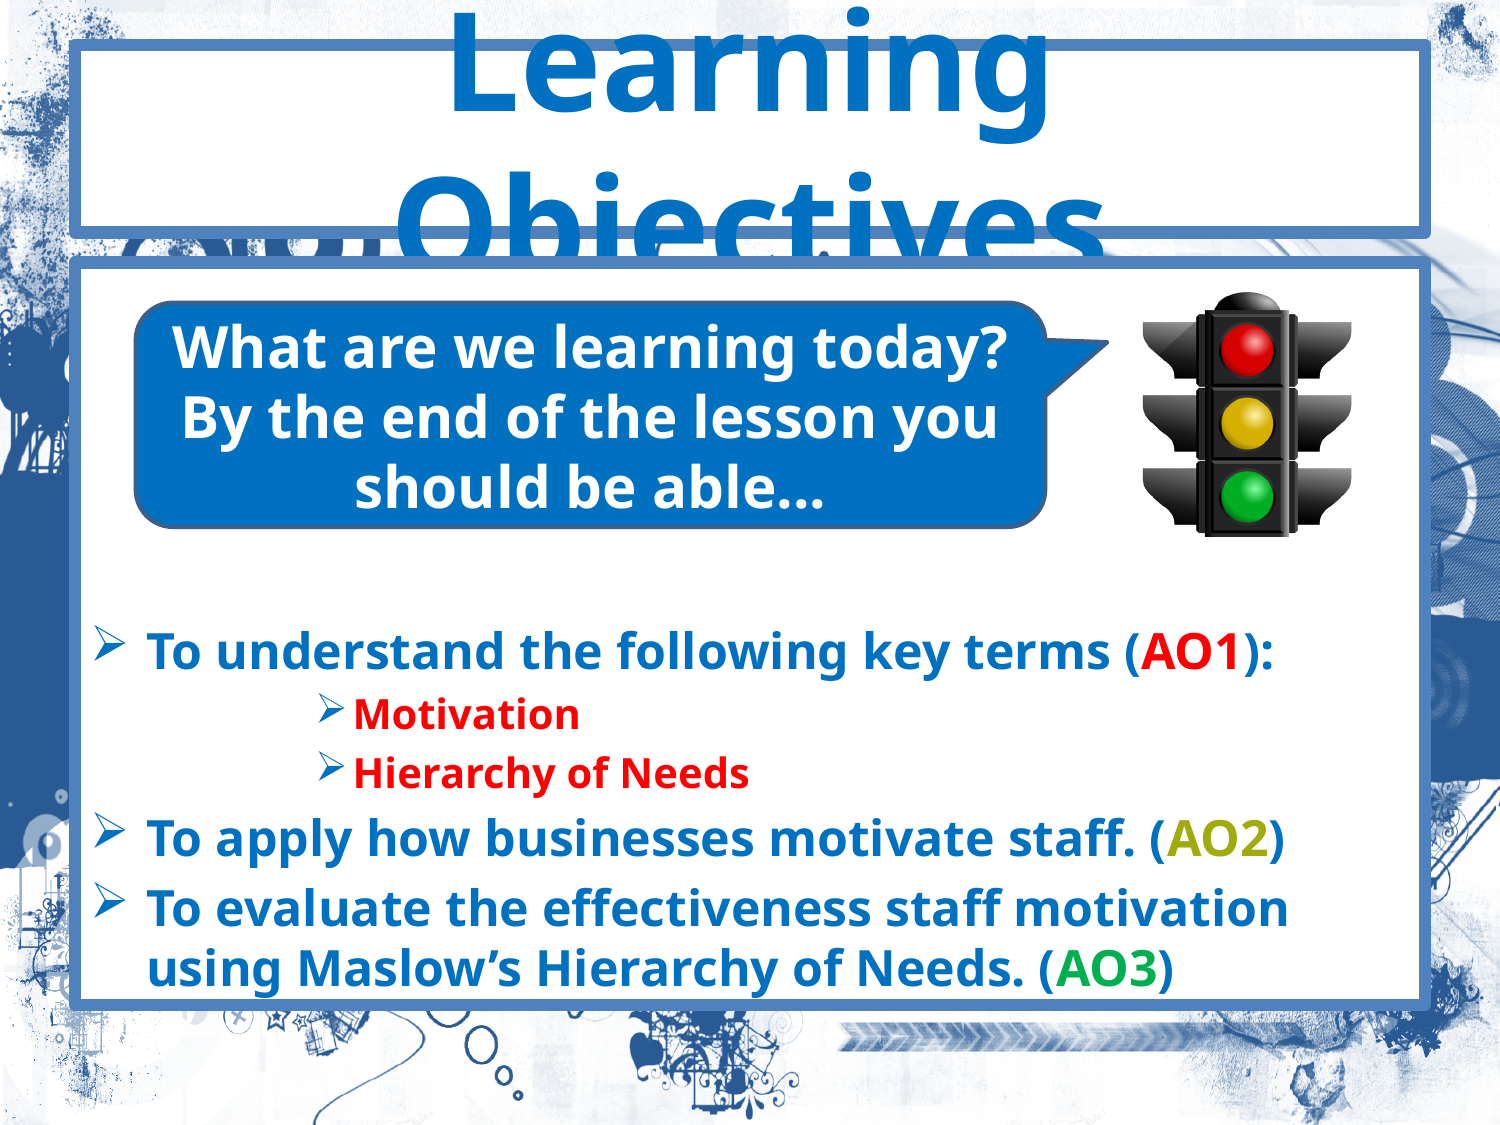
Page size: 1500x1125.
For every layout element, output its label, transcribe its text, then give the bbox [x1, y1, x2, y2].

text_box What are we learning today? By the end of the lesson you should be able... [133, 300, 1110, 530]
title Learning Objectives [73, 43, 1427, 235]
list To understand the following key terms (AO1): Motivation Hierarchy of Needs To apply how businesses motivate staff. (AO2) To evaluate the effectiveness staff motivation using Maslow’s Hierarchy of Needs. (AO3) [73, 260, 1427, 1007]
picture [1139, 290, 1355, 539]
